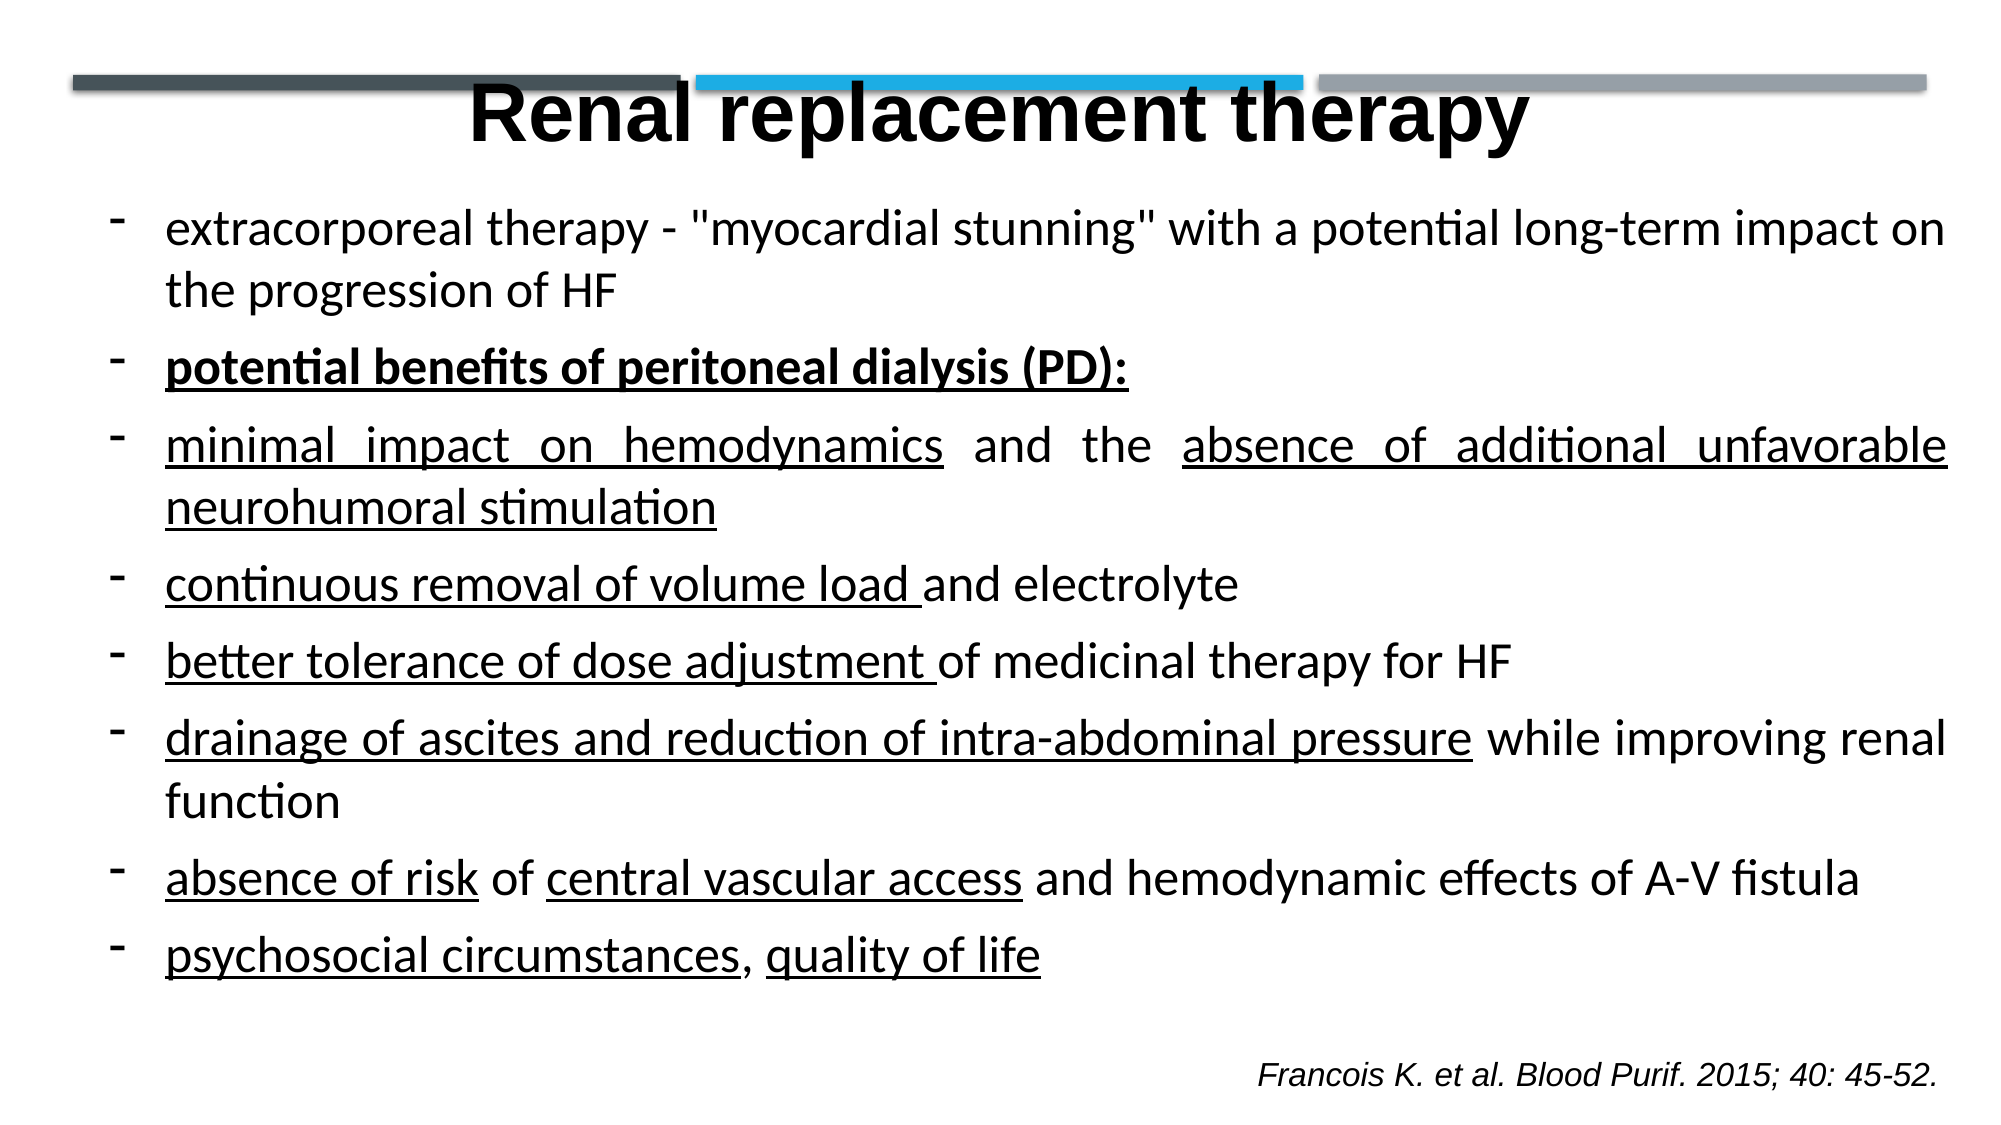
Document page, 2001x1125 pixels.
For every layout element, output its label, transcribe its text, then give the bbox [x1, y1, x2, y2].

text_box Renal replacement therapy [0, 2, 2000, 228]
text_box [916, 816, 1142, 878]
text_box Francois K. et al. Blood Purif. 2015; 40: 45-52. [439, 1029, 1948, 1098]
text_box extracorporeal therapy - "myocardial stunning" with a potential long-term impact on the progression of HF potential benefits of peritoneal dialysis (PD): minimal impact on hemodynamics and the absence of additional unfavorable neurohumoral stimulation continuous removal of volume load and electrolyte better tolerance of dose adjustment of medicinal therapy for HF drainage of ascites and reduction of intra-abdominal pressure while improving renal function absence of risk of central vascular access and hemodynamic effects of A-V fistula psychosocial circumstances, quality of life [94, 186, 1963, 384]
